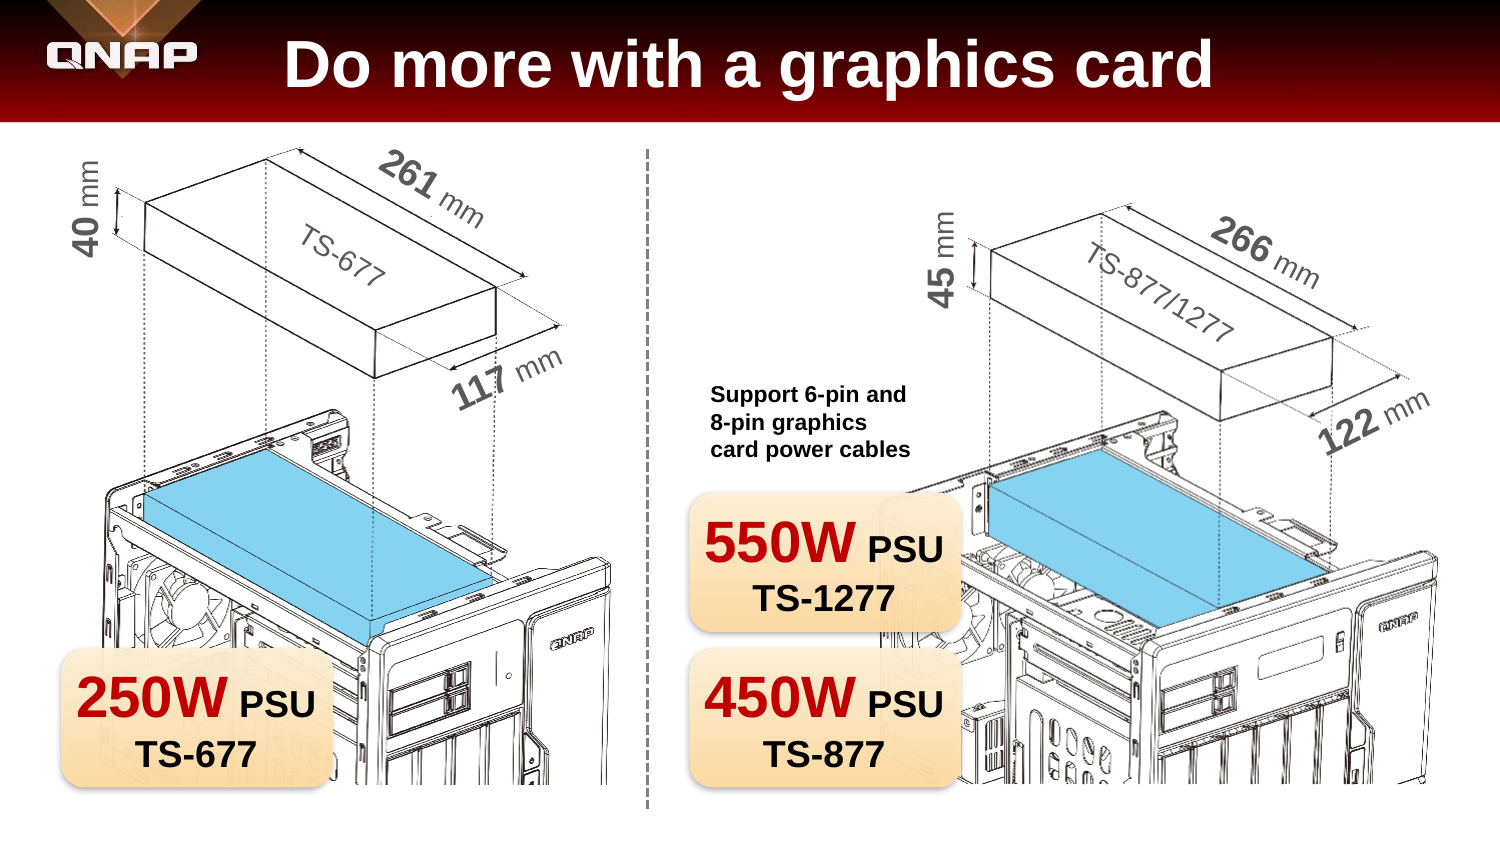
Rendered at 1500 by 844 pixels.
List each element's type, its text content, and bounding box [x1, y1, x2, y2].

text_box [701, 648, 856, 652]
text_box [861, 148, 1464, 809]
text_box Support 6-pin and 8-pin graphics card power cables [695, 372, 856, 470]
title Do more with a graphics card [0, 0, 1500, 123]
text_box 450W PSU TS-877 [688, 652, 856, 784]
text_box 550W PSU TS-1277 [688, 496, 856, 628]
picture [0, 123, 1500, 844]
text_box [700, 784, 856, 788]
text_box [6, 88, 665, 809]
text_box [700, 628, 856, 632]
